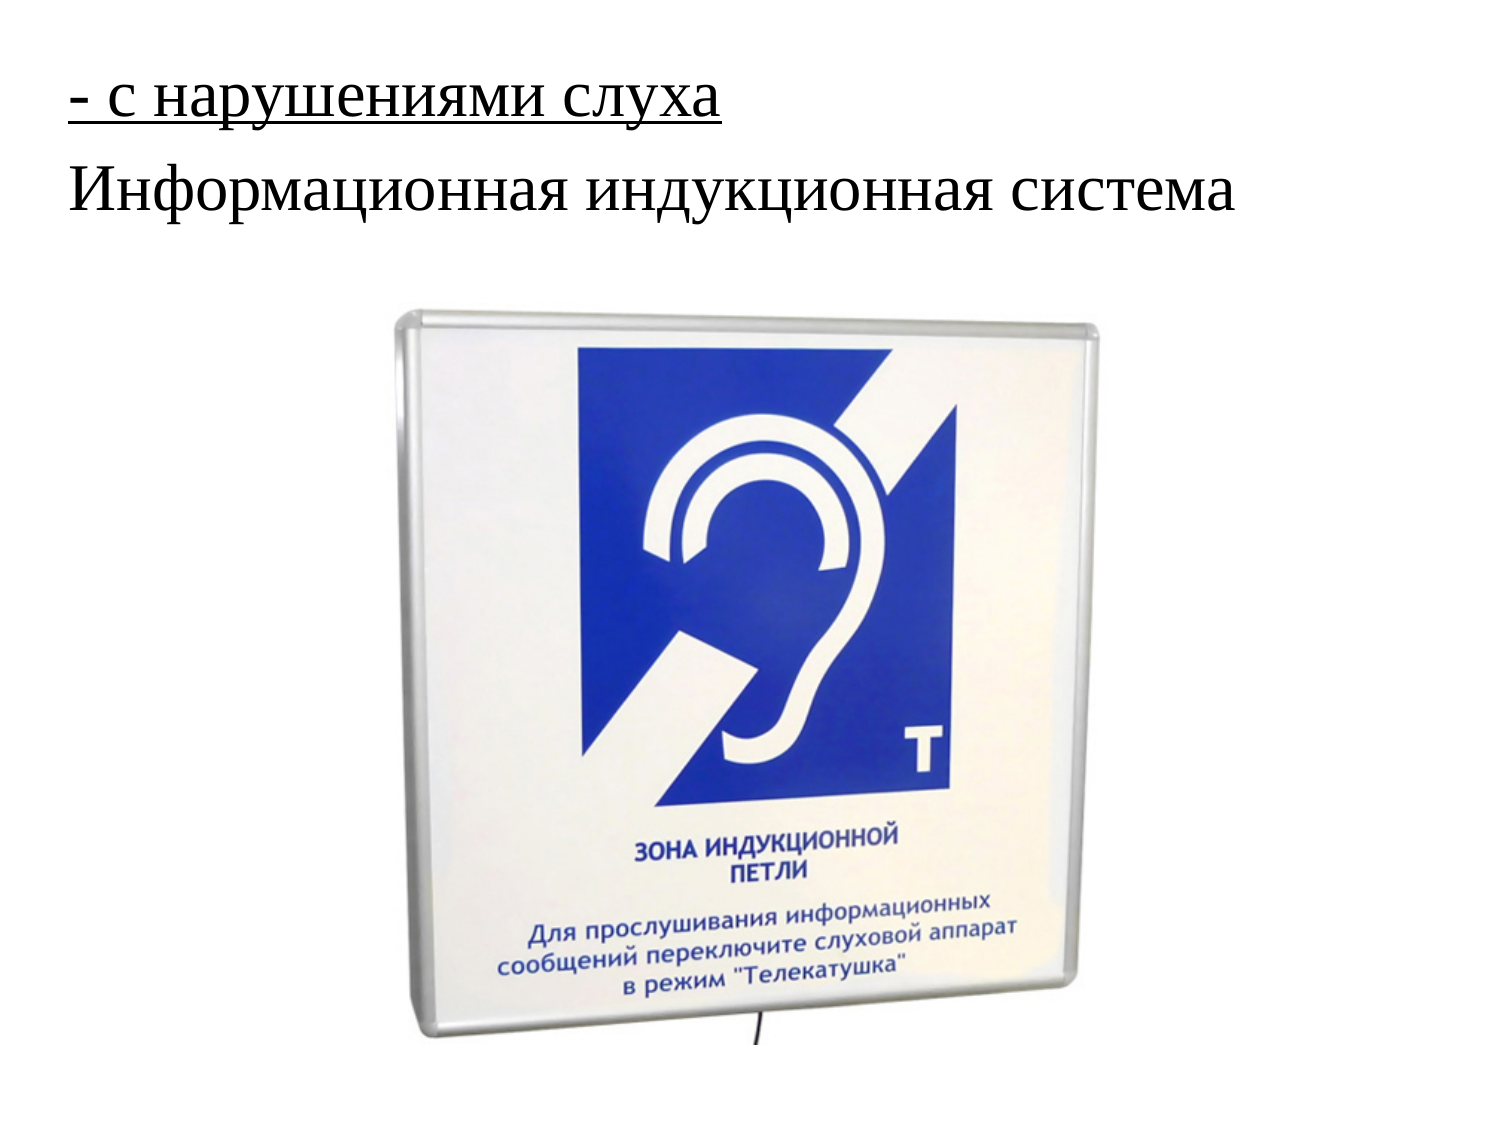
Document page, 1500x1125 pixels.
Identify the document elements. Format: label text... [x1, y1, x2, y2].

picture [371, 302, 1115, 1046]
list - с нарушениями слуха Информационная индукционная система [53, 42, 1447, 1083]
